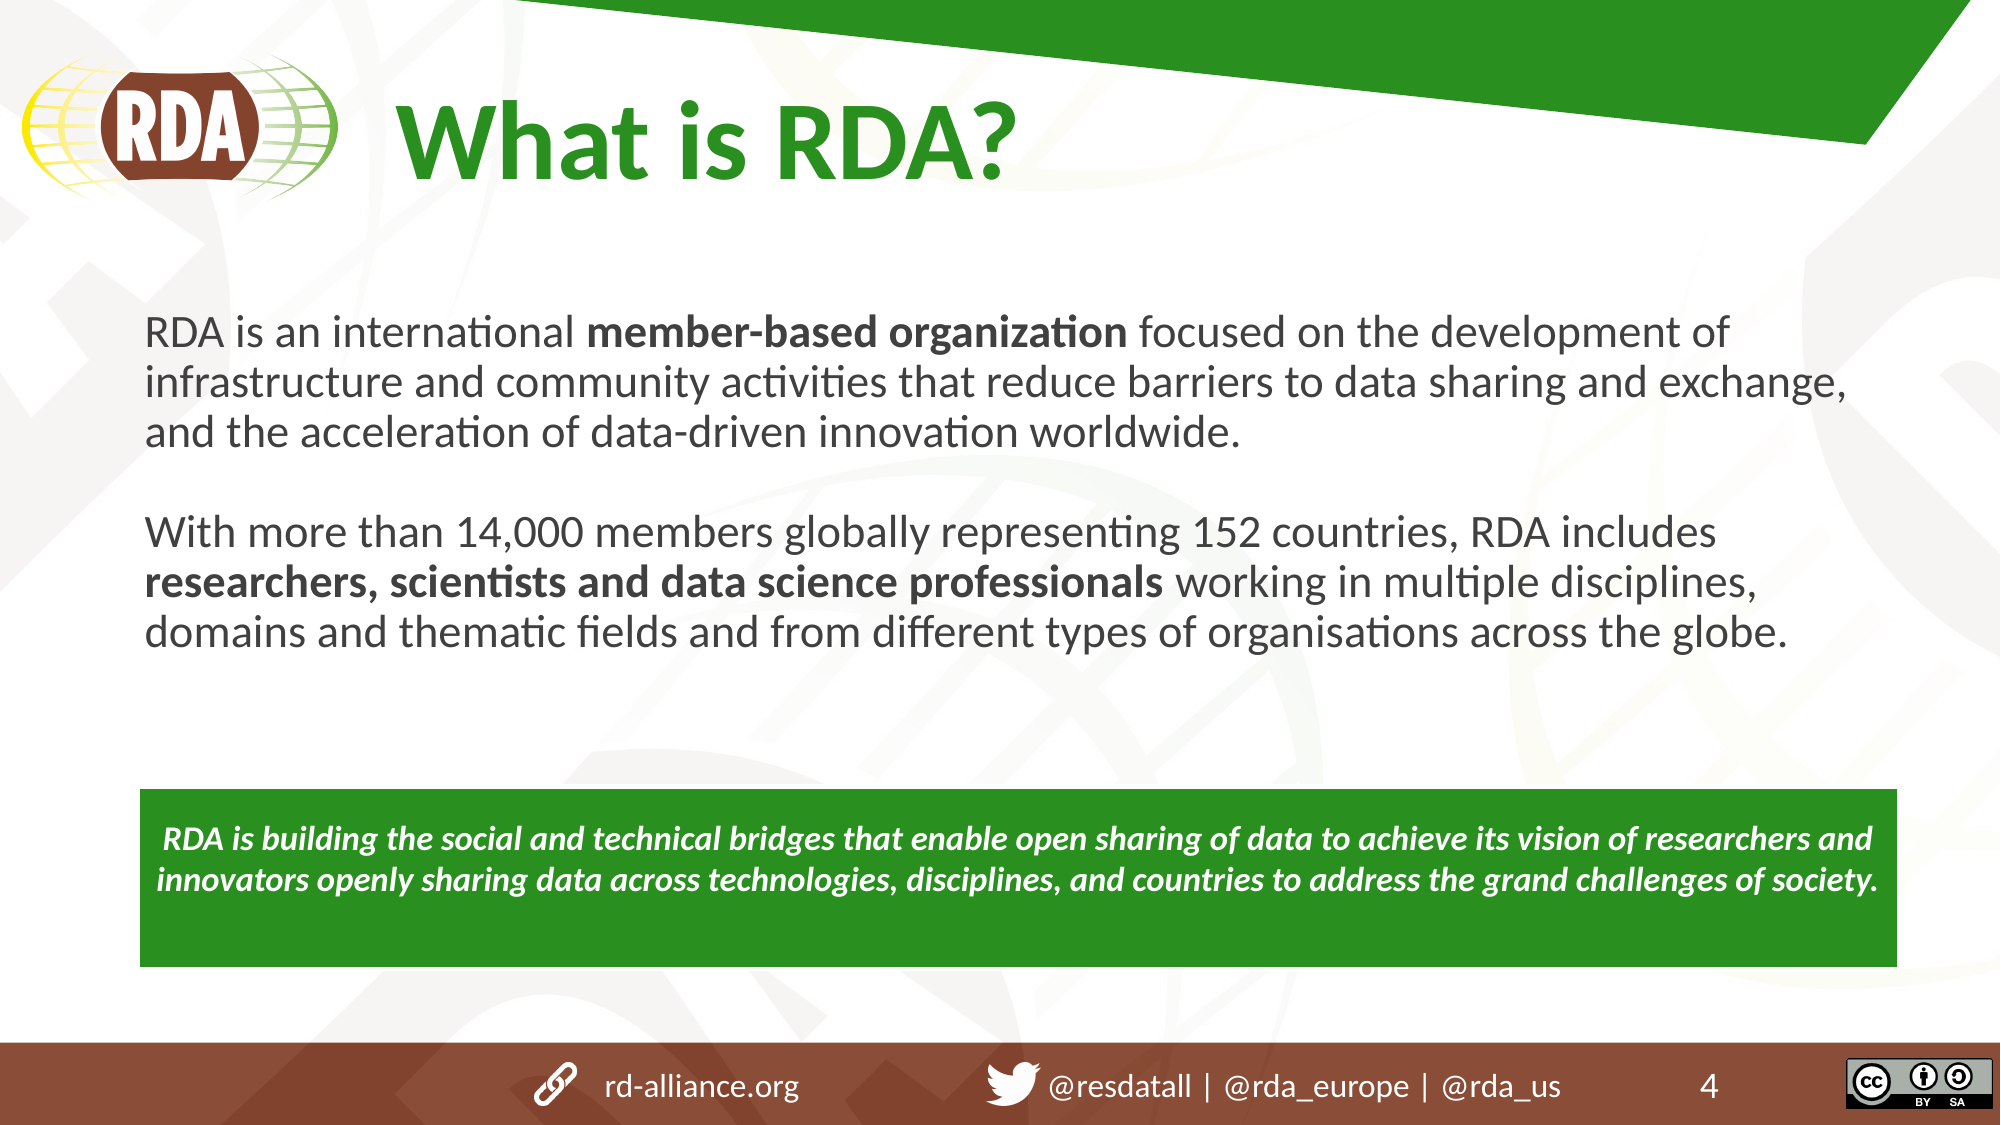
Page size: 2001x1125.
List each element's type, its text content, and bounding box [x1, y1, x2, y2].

footer rd-alliance.org @resdatall | @rda_europe | @rda_us [538, 1054, 1629, 1114]
picture [534, 1062, 538, 1106]
picture [21, 51, 341, 203]
text_box [515, 0, 1971, 145]
text_box RDA is building the social and technical bridges that enable open sharing of data to achieve its vision of researchers and innovators openly sharing data across technologies, disciplines, and countries to address the grand challenges of society. [137, 786, 1899, 970]
title What is RDA? [379, 52, 1084, 235]
text_box RDA is an international member-based organization focused on the development of infrastructure and community activities that reduce barriers to data sharing and exchange, and the acceleration of data-driven innovation worldwide. With more than 14,000 members globally representing 152 countries, RDA includes researchers, scientists and data science professionals working in multiple disciplines, domains and thematic fields and from different types of organisations across the globe. [129, 299, 1871, 672]
picture [1863, 1058, 1993, 1109]
slide_number 4 [1684, 1054, 1863, 1114]
